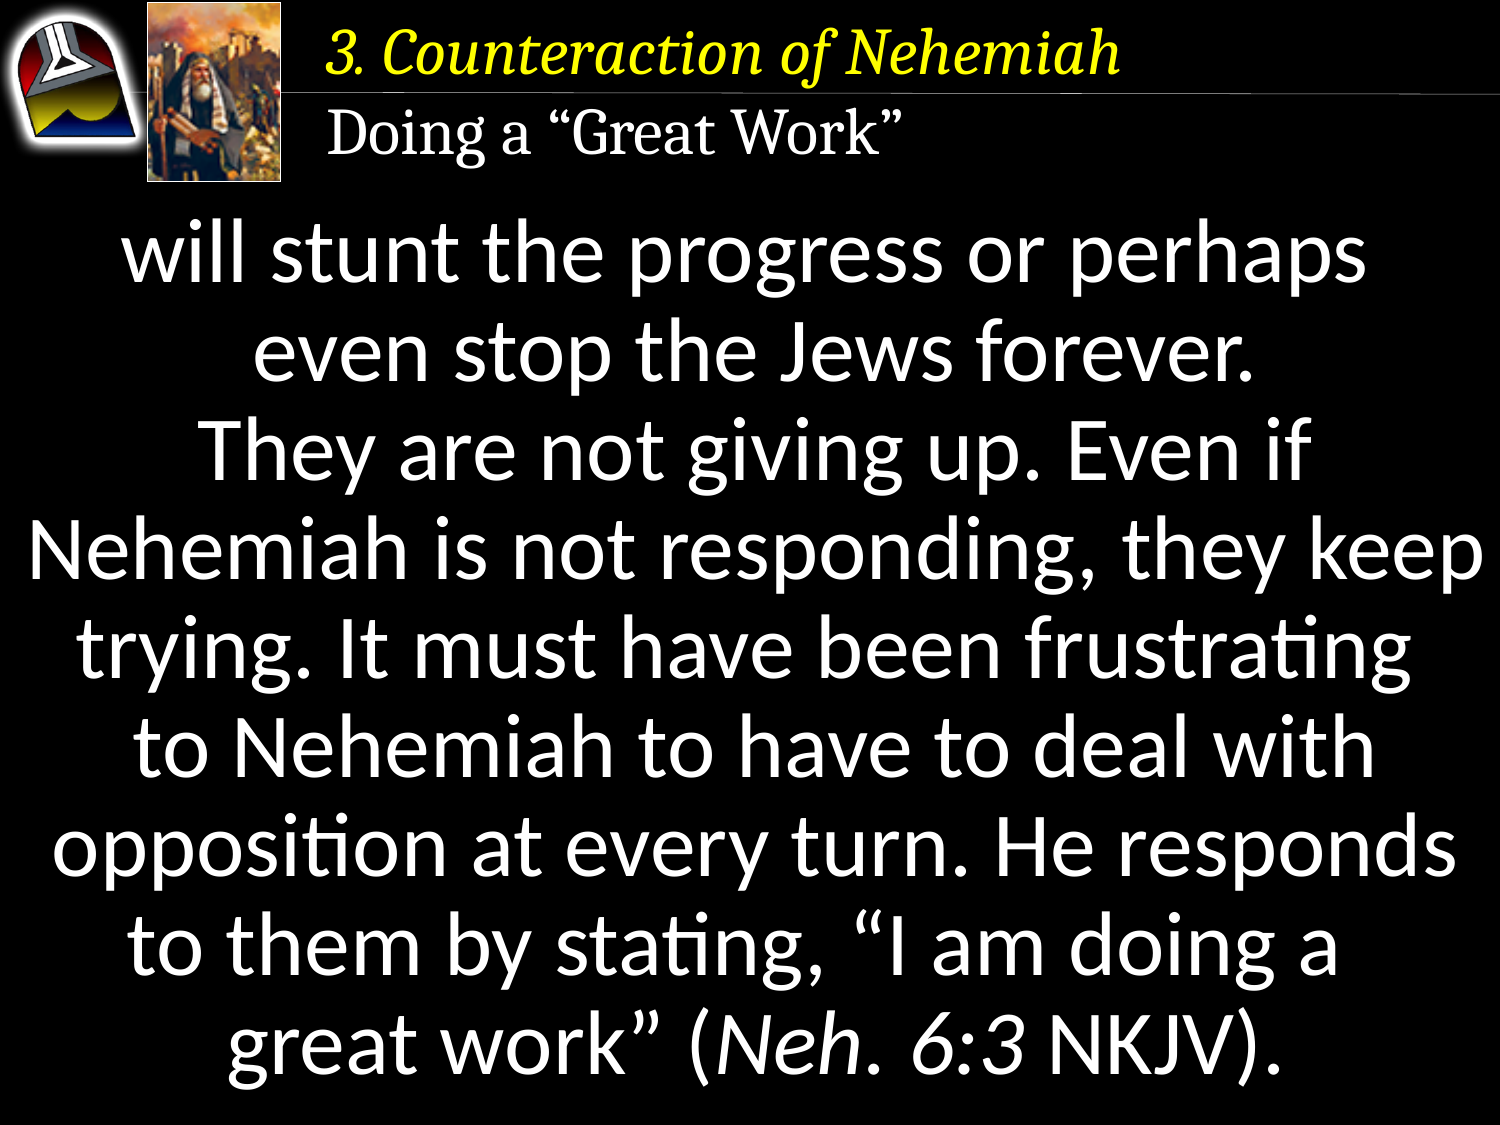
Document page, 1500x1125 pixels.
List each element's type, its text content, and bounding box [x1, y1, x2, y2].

text_box 3. Counteraction of Nehemiah Doing a “Great Work” [311, 0, 1139, 176]
picture [0, 0, 157, 159]
picture [148, 3, 280, 181]
text_box will stunt the progress or perhaps even stop the Jews forever. They are not giving up. Even if Nehemiah is not responding, they keep trying. It must have been frustrating to Nehemiah to have to deal with opposition at every turn. He responds to them by stating, “I am doing a great work” (Neh. 6:3 NKJV). [5, 196, 1500, 1102]
